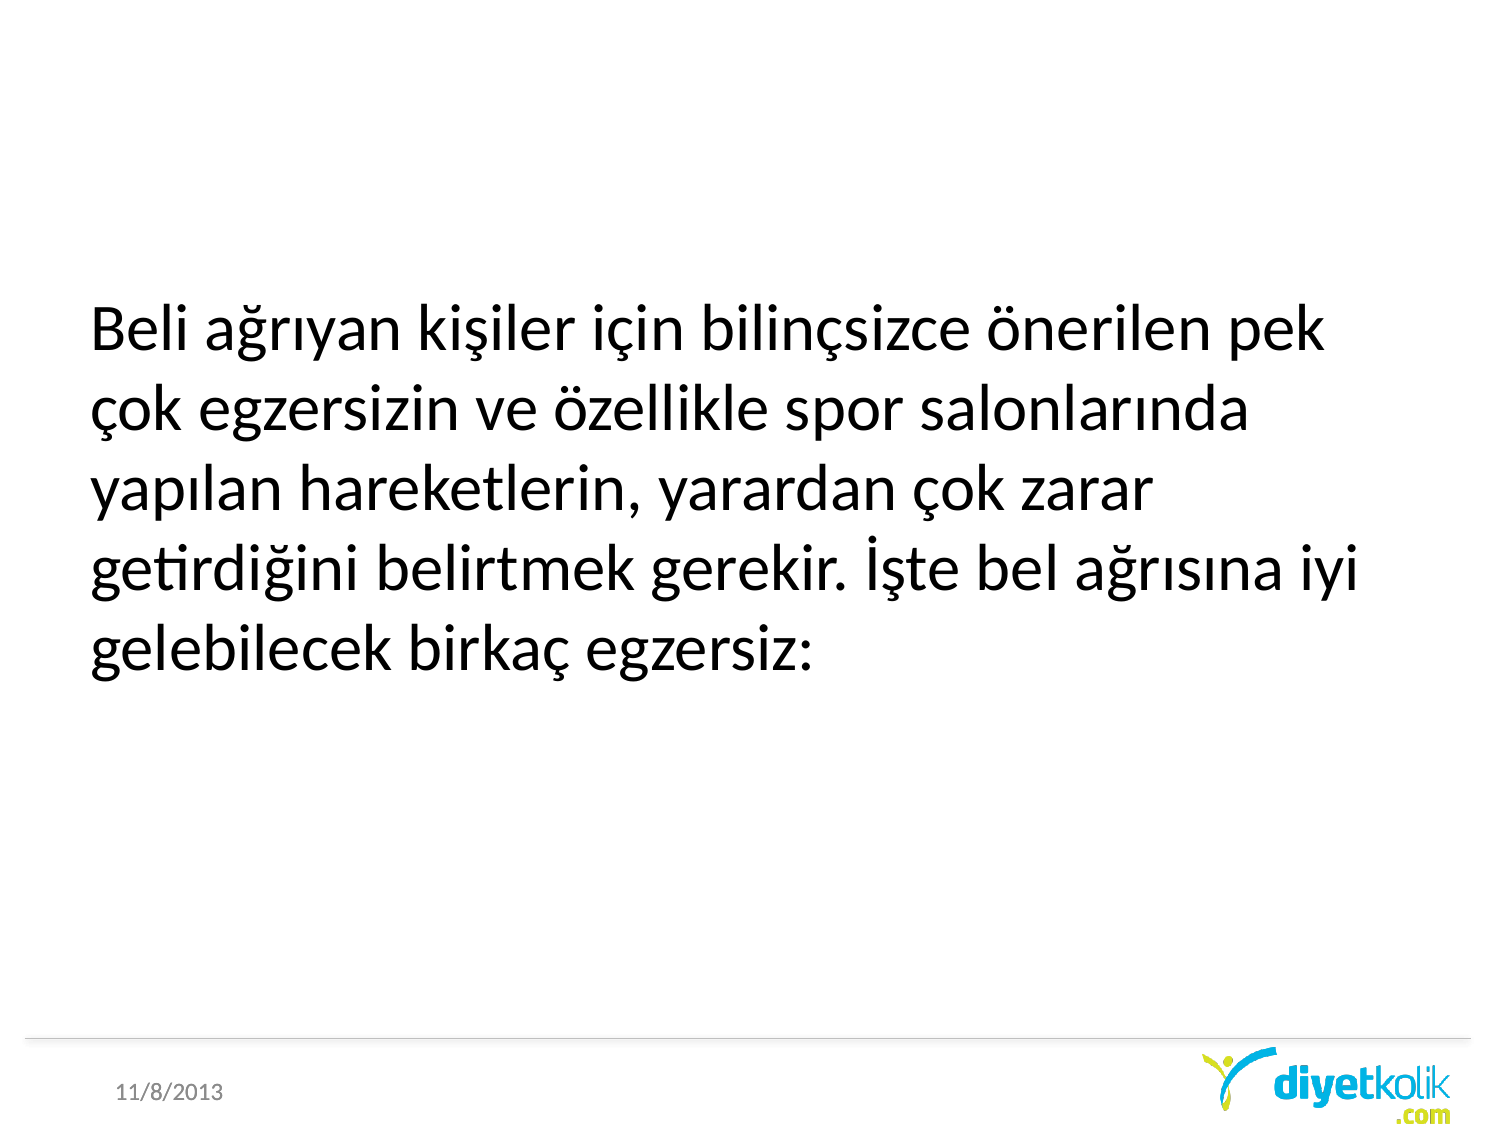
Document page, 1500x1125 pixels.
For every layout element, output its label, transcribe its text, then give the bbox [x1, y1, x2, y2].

list Beli ağrıyan kişiler için bilinçsizce önerilen pek çok egzersizin ve özellikle spor salonlarında yapılan hareketlerin, yarardan çok zarar getirdiğini belirtmek gerekir. İşte bel ağrısına iyi gelebilecek birkaç egzersiz: [75, 90, 1425, 1005]
picture [1202, 1047, 1450, 1124]
